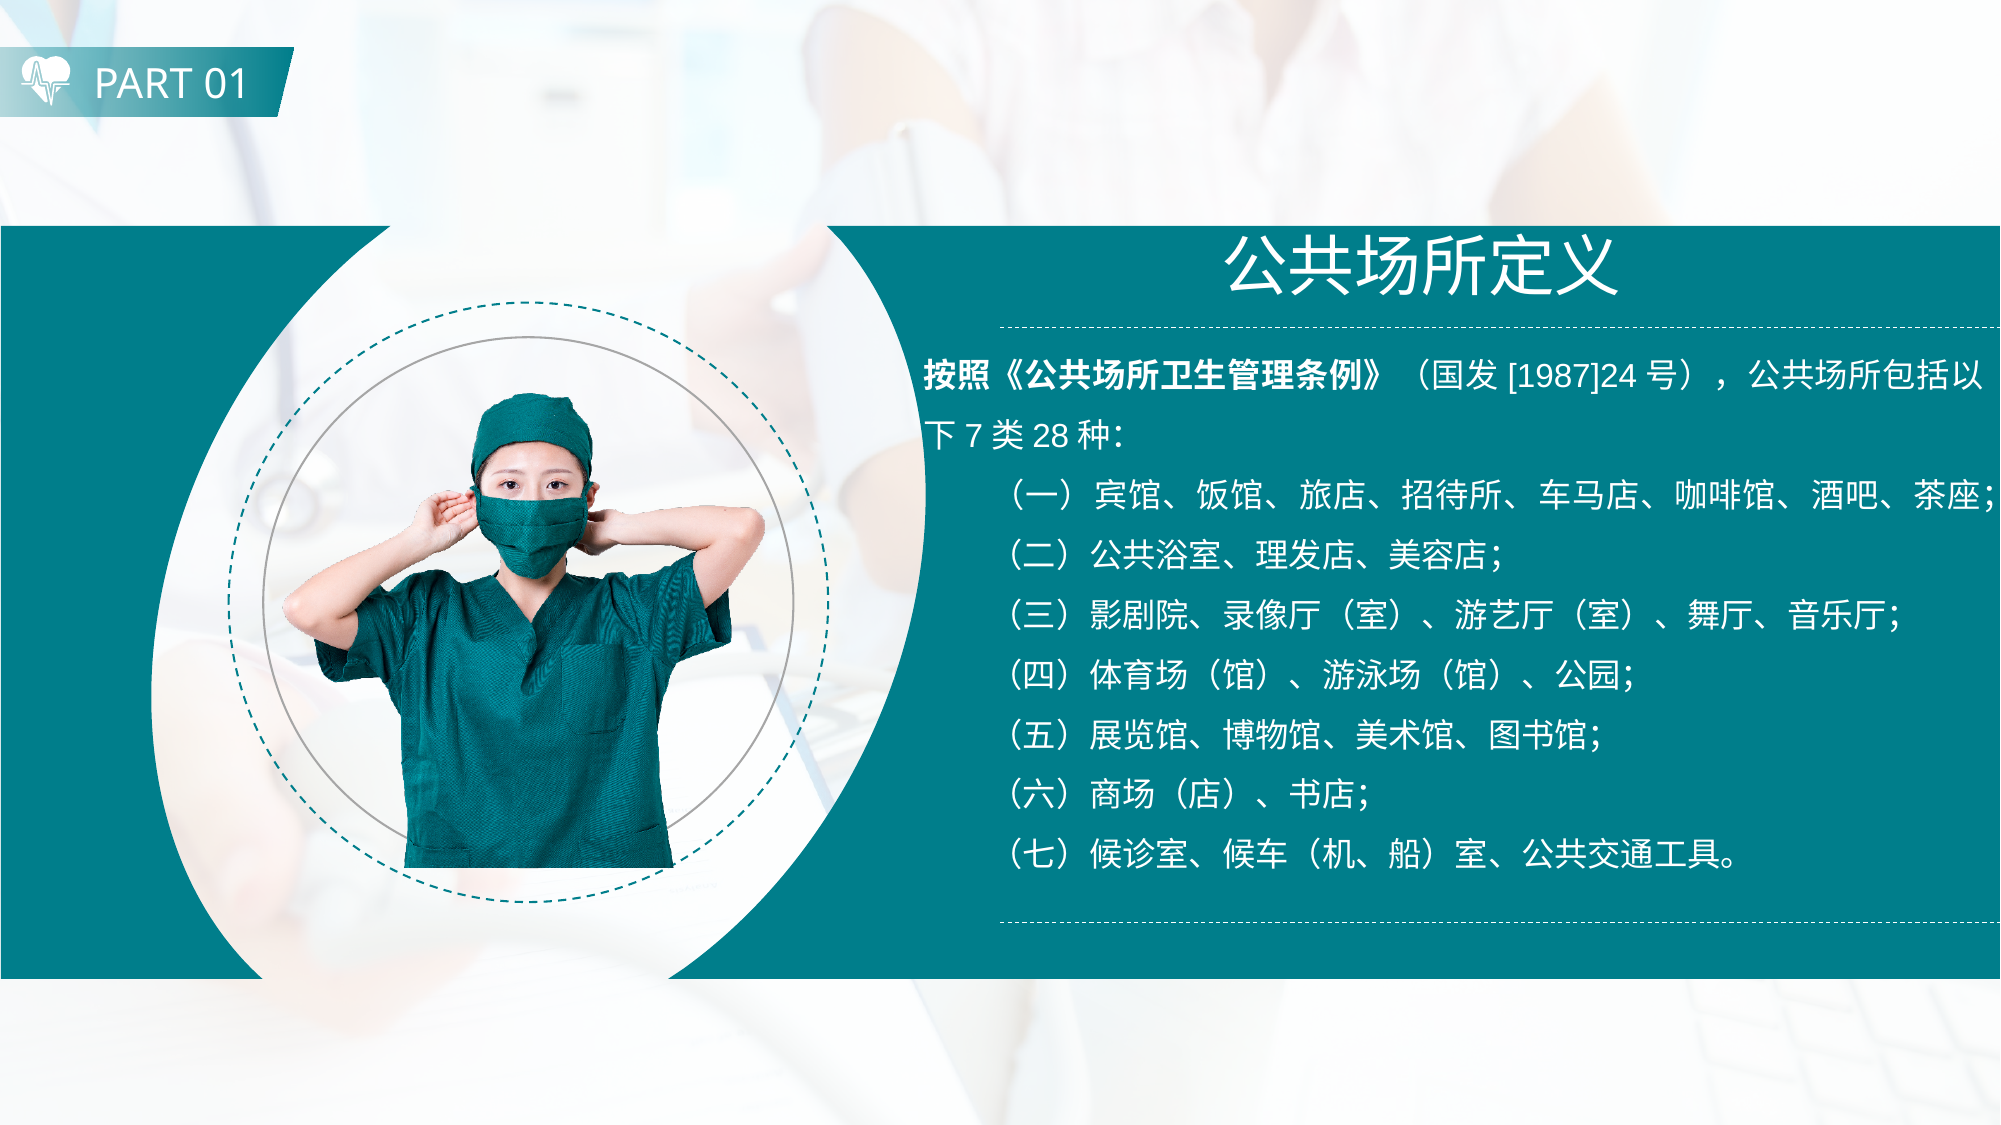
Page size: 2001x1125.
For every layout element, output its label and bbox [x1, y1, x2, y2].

text_box [908, 213, 2000, 957]
text_box [228, 302, 829, 903]
picture [0, 0, 2000, 1125]
